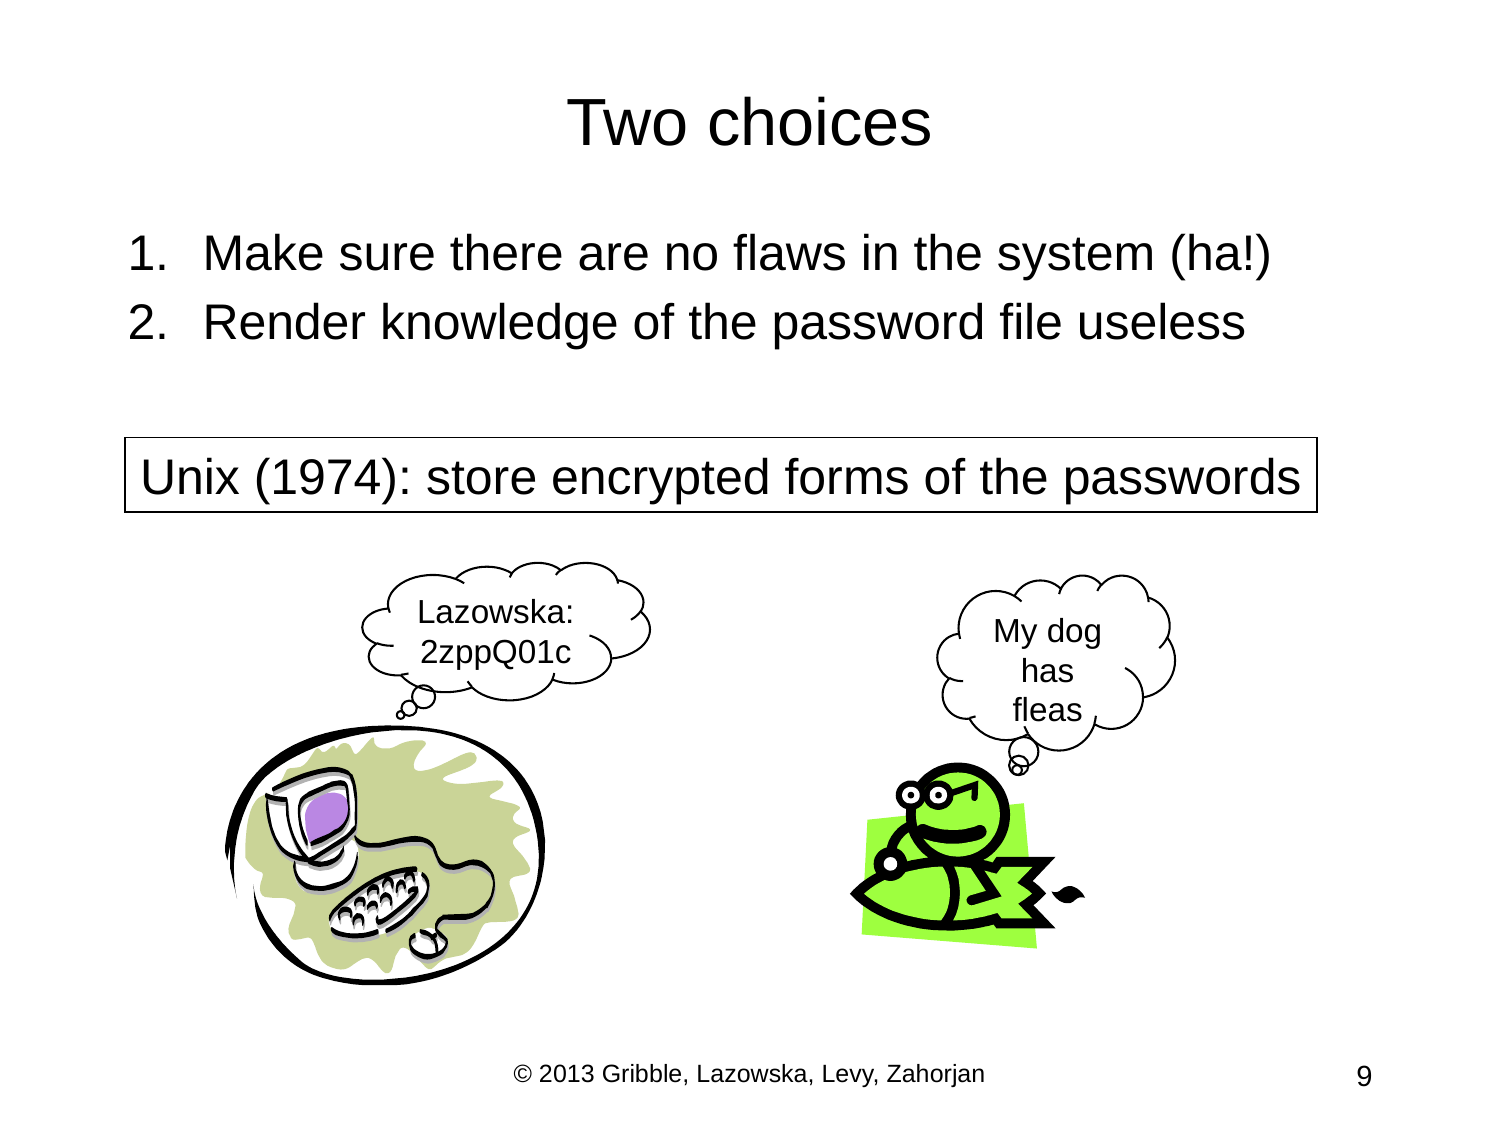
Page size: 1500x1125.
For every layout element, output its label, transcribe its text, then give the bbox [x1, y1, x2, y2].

text_box Lazowska: 2zppQ01c [362, 562, 651, 719]
picture [224, 723, 548, 988]
footer © 2013 Gribble, Lazowska, Levy, Zahorjan [399, 1050, 1074, 1100]
slide_number 9 [1074, 1050, 1388, 1100]
text_box My dog has fleas [937, 575, 1176, 760]
picture [849, 762, 1086, 949]
text_box Unix (1974): store encrypted forms of the passwords [125, 437, 1317, 513]
list Make sure there are no flaws in the system (ha!) Render knowledge of the password file useless [112, 212, 1388, 513]
title Two choices [112, 62, 1388, 175]
